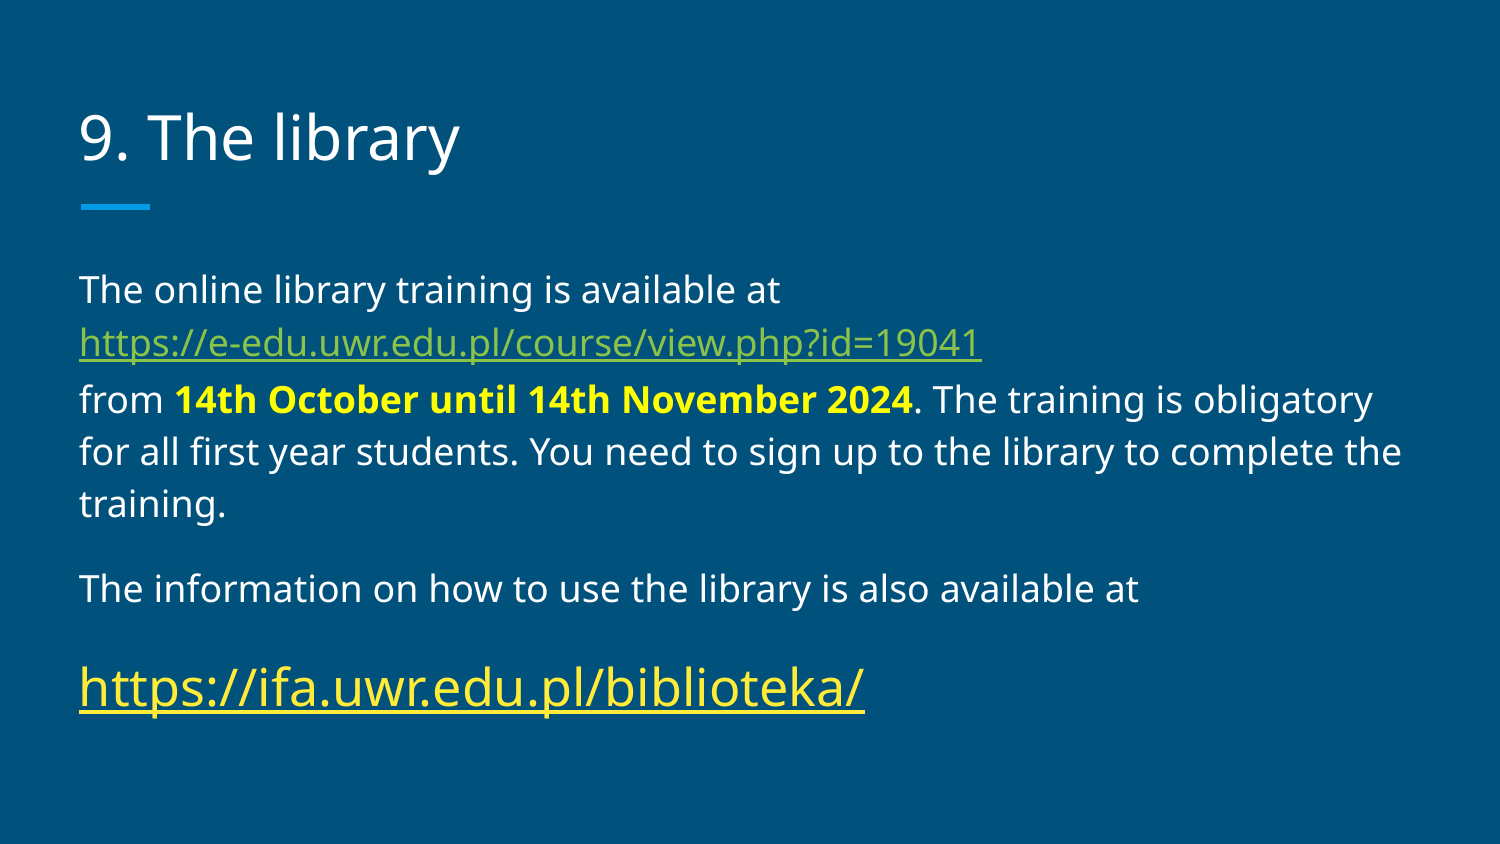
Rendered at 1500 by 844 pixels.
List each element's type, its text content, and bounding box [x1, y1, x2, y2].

title 9. The library [63, 75, 1437, 188]
list The online library training is available at https://e-edu.uwr.edu.pl/course/view.php?id=19041 from 14th October until 14th November 2024. The training is obligatory for all first year students. You need to sign up to the library to complete the training. The information on how to use the library is also available at https://ifa.uwr.edu.pl/biblioteka/ [63, 244, 1437, 750]
